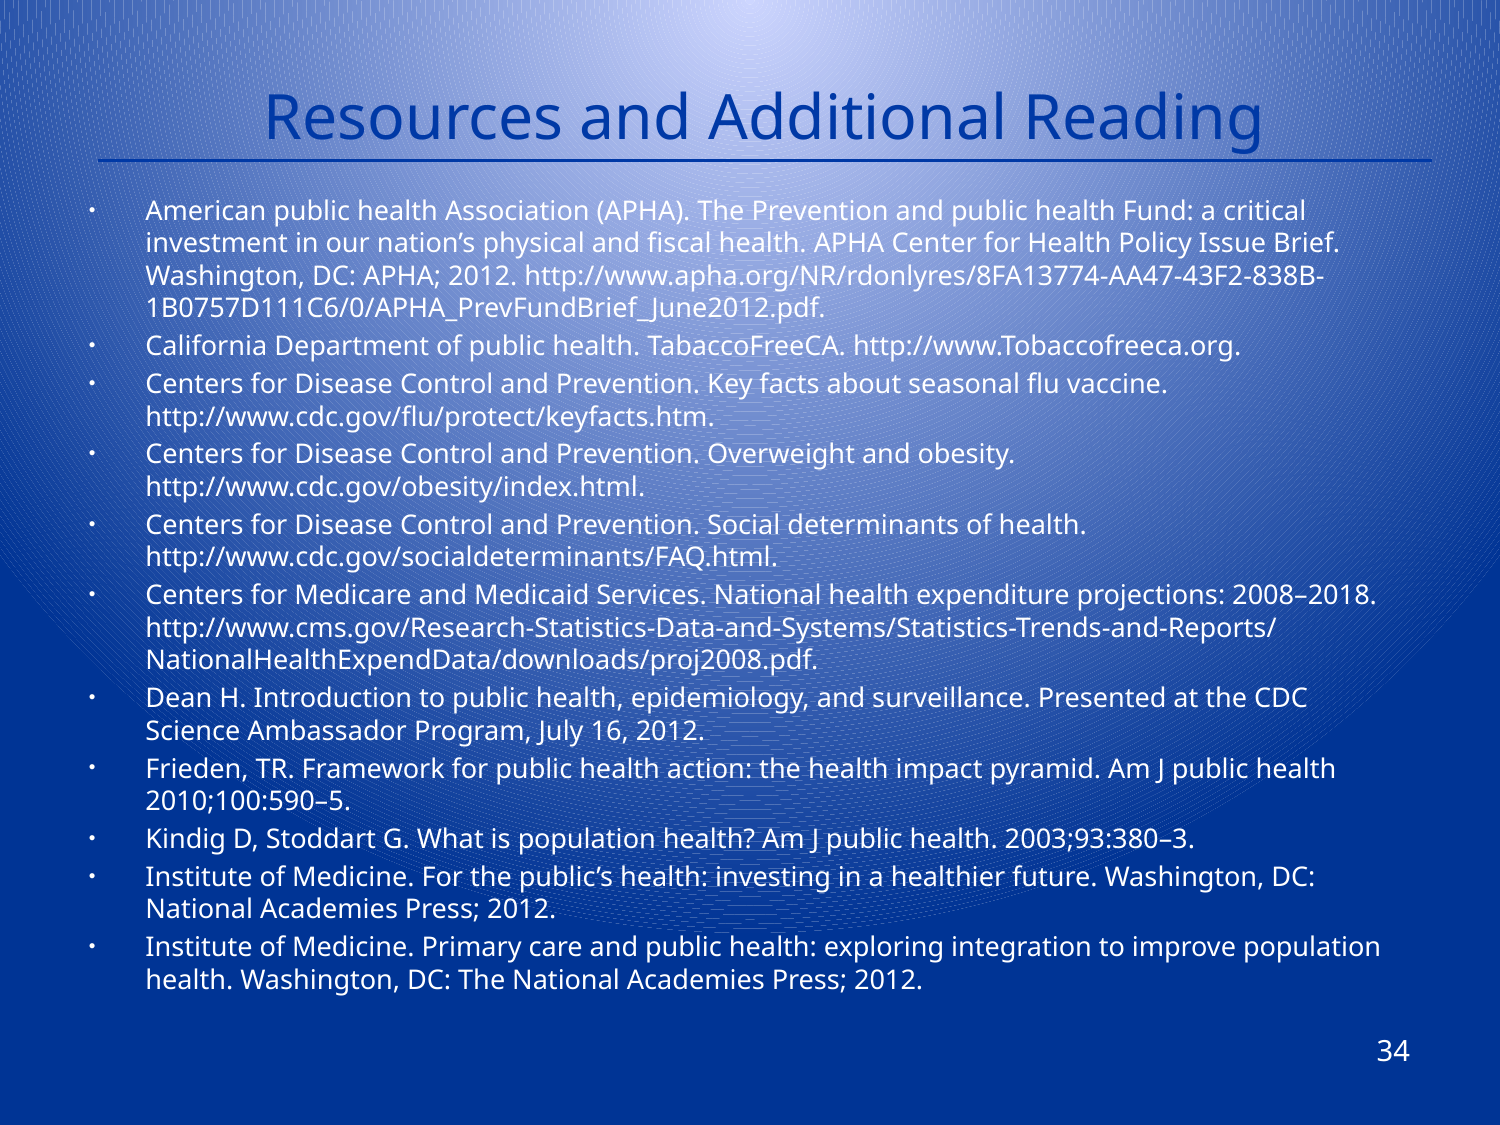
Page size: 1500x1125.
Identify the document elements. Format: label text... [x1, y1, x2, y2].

text_box 34 [1074, 1024, 1425, 1103]
text_box Resources and Additional Reading [97, 69, 1432, 159]
list American public health Association (APHA). The Prevention and public health Fund: a critical investment in our nation’s physical and fiscal health. APHA Center for Health Policy Issue Brief. Washington, DC: APHA; 2012. http://www.apha.org/NR/rdonlyres/8FA13774-AA47-43F2-838B-1B0757D111C6/0/APHA_PrevFundBrief_June2012.pdf. California Department of public health. TabaccoFreeCA. http://www.Tobaccofreeca.org. Centers for Disease Control and Prevention. Key facts about seasonal flu vaccine. http://www.cdc.gov/flu/protect/keyfacts.htm. Centers for Disease Control and Prevention. Overweight and obesity. http://www.cdc.gov/obesity/index.html. Centers for Disease Control and Prevention. Social determinants of health. http://www.cdc.gov/socialdeterminants/FAQ.html. Centers for Medicare and Medicaid Services. National health expenditure projections: 2008–2018. http://www.cms.gov/Research-Statistics-Data-and-Systems/Statistics-Trends-and-Reports/NationalHealthExpendData/downloads/proj2008.pdf. Dean H. Introduction to public health, epidemiology, and surveillance. Presented at the CDC Science Ambassador Program, July 16, 2012. Frieden, TR. Framework for public health action: the health impact pyramid. Am J public health 2010;100:590–5. Kindig D, Stoddart G. What is population health? Am J public health. 2003;93:380–3. Institute of Medicine. For the public’s health: investing in a healthier future. Washington, DC: National Academies Press; 2012. Institute of Medicine. Primary care and public health: exploring integration to improve population health. Washington, DC: The National Academies Press; 2012. [74, 185, 1425, 1024]
